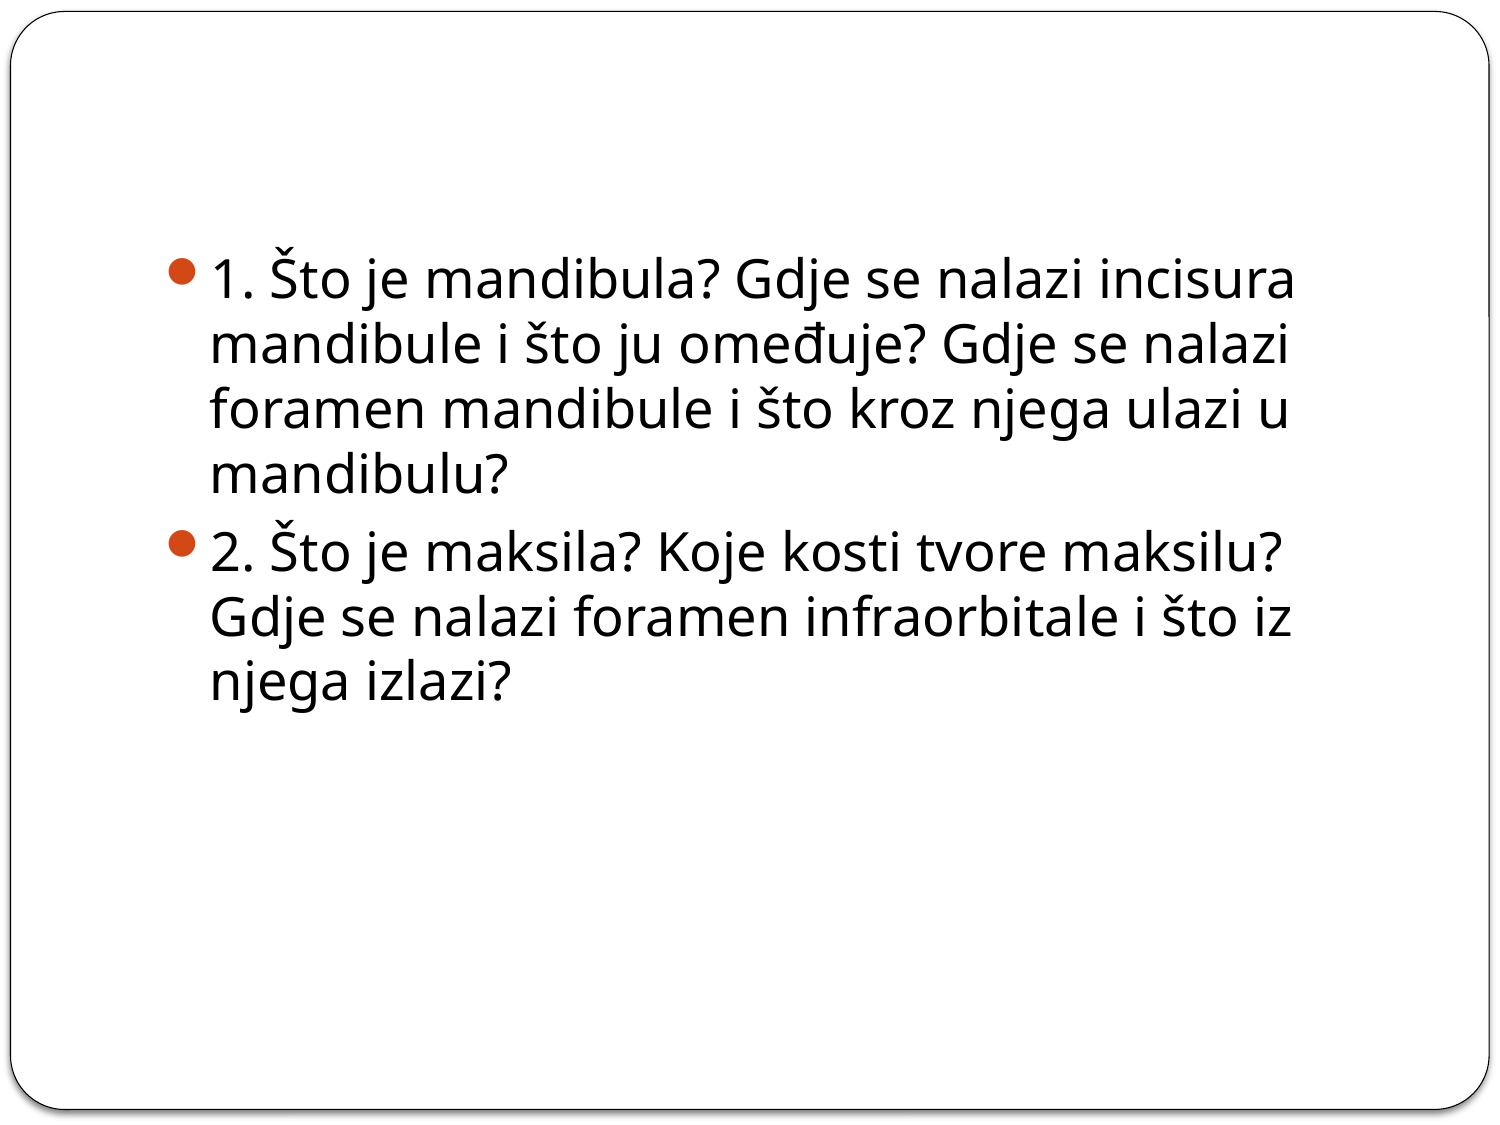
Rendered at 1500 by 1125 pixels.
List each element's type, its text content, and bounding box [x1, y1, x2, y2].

list 1. Što je mandibula? Gdje se nalazi incisura mandibule i što ju omeđuje? Gdje se nalazi foramen mandibule i što kroz njega ulazi u mandibulu? 2. Što je maksila? Koje kosti tvore maksilu? Gdje se nalazi foramen infraorbitale i što iz njega izlazi? [150, 237, 1425, 988]
